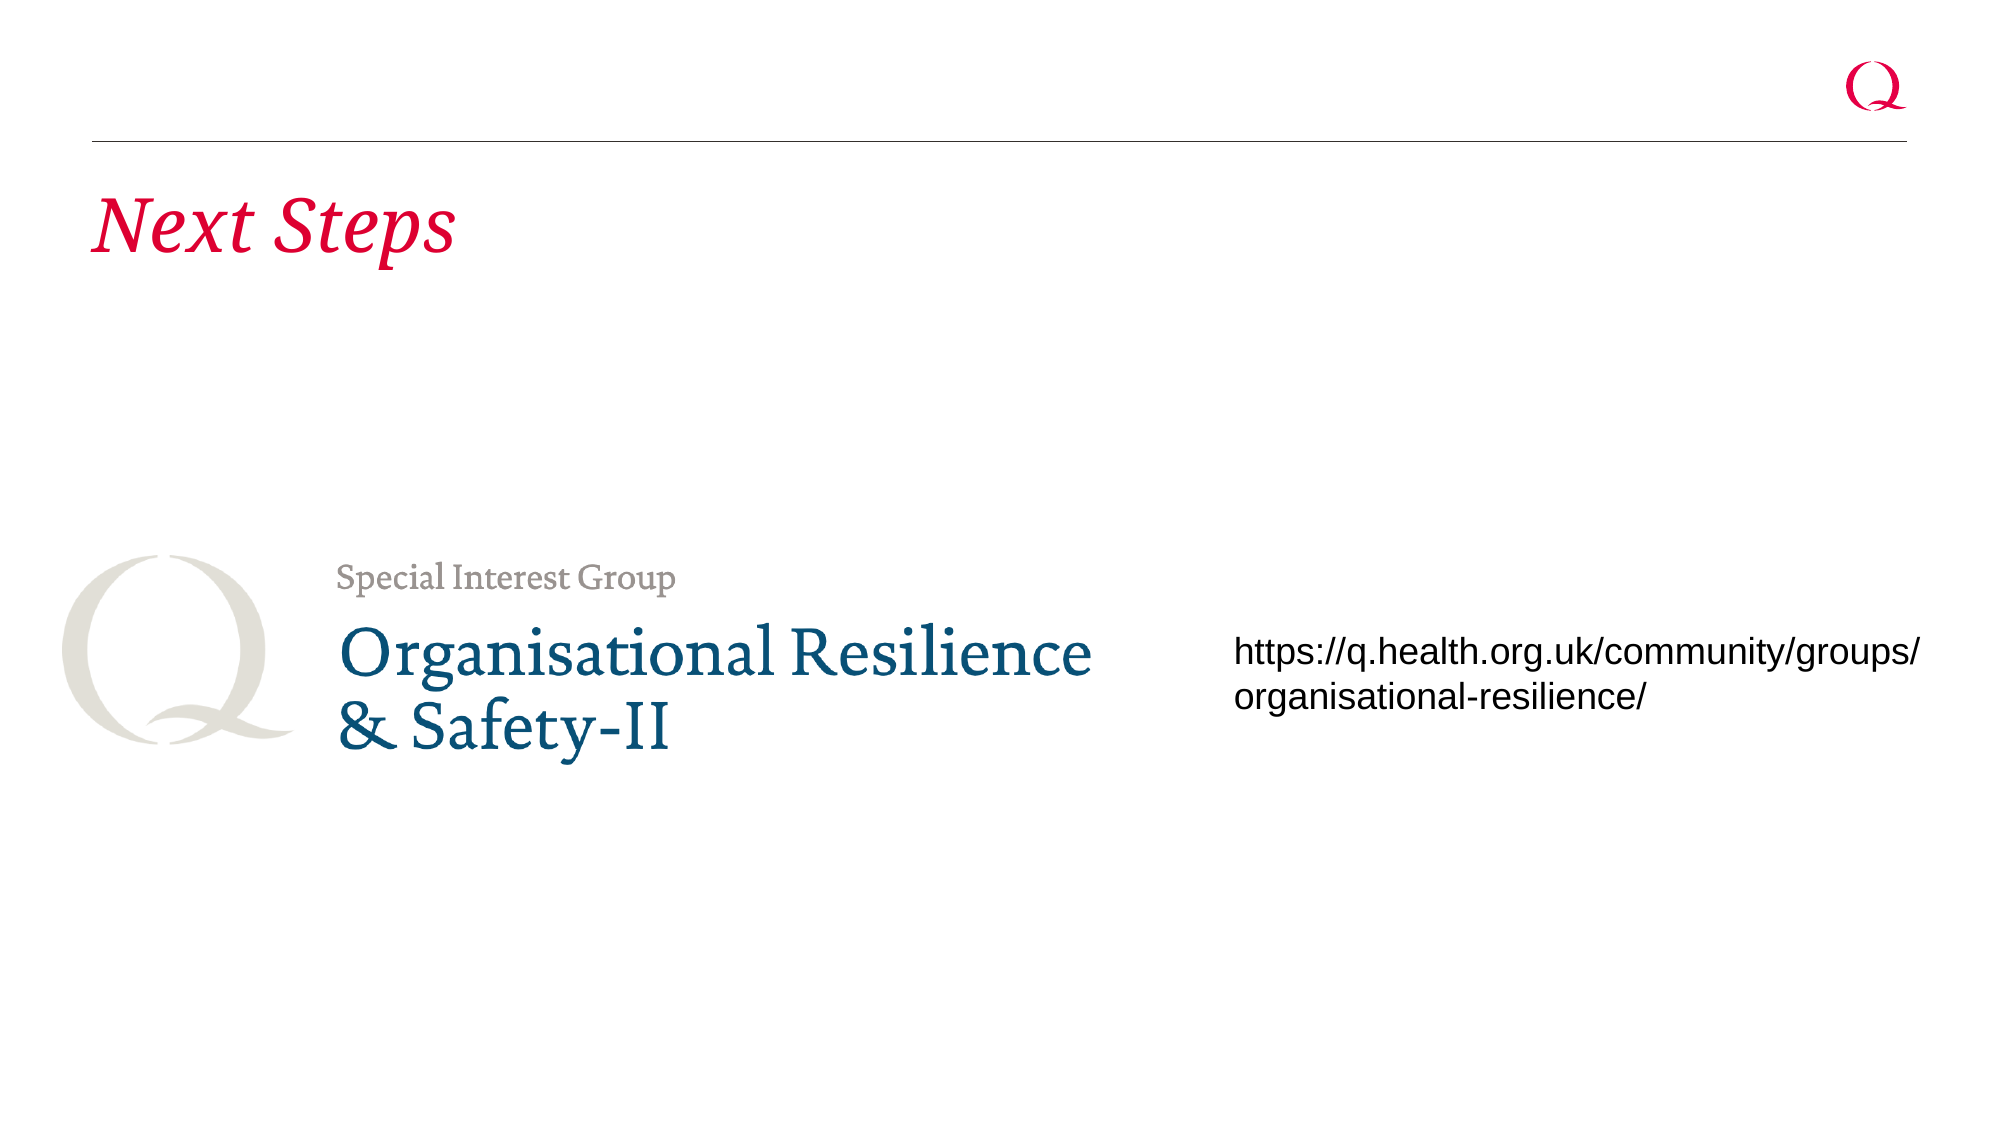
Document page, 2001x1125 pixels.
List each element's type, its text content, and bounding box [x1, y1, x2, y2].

title Next Steps [77, 179, 1907, 278]
text_box https://q.health.org.uk/community/groups/organisational-resilience/ [1219, 619, 1962, 725]
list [45, 542, 1114, 774]
